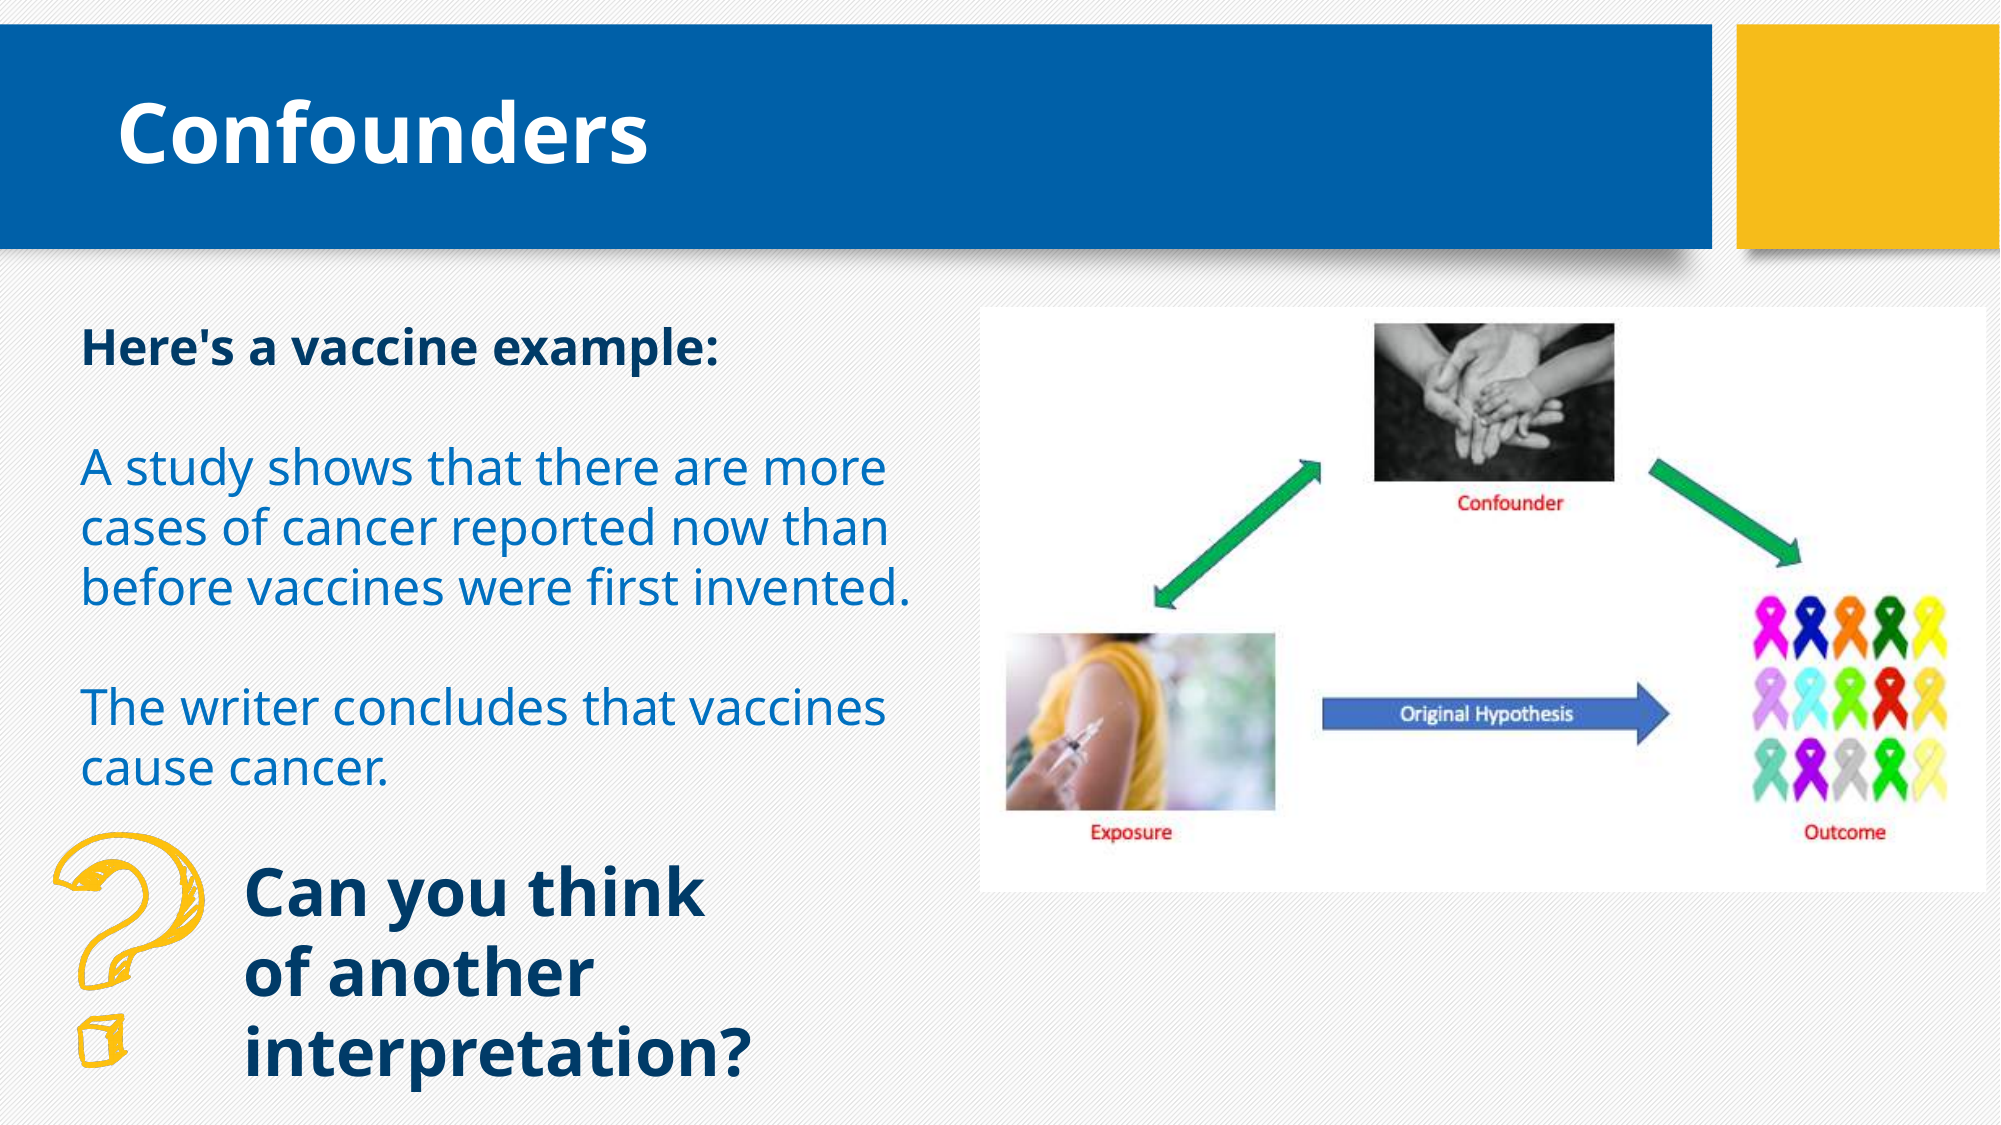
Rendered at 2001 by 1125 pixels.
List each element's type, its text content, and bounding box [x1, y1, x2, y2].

picture [0, 249, 1713, 301]
text_box Can you think of another interpretation? [261, 841, 839, 1097]
picture [0, 792, 261, 1119]
picture [1736, 249, 2000, 272]
title Confounders [101, 48, 1679, 226]
picture [979, 307, 1987, 893]
text_box Here's a vaccine example: A study shows that there are more cases of cancer reported now than before vaccines were first invented. The writer concludes that vaccines cause cancer. [65, 307, 965, 803]
